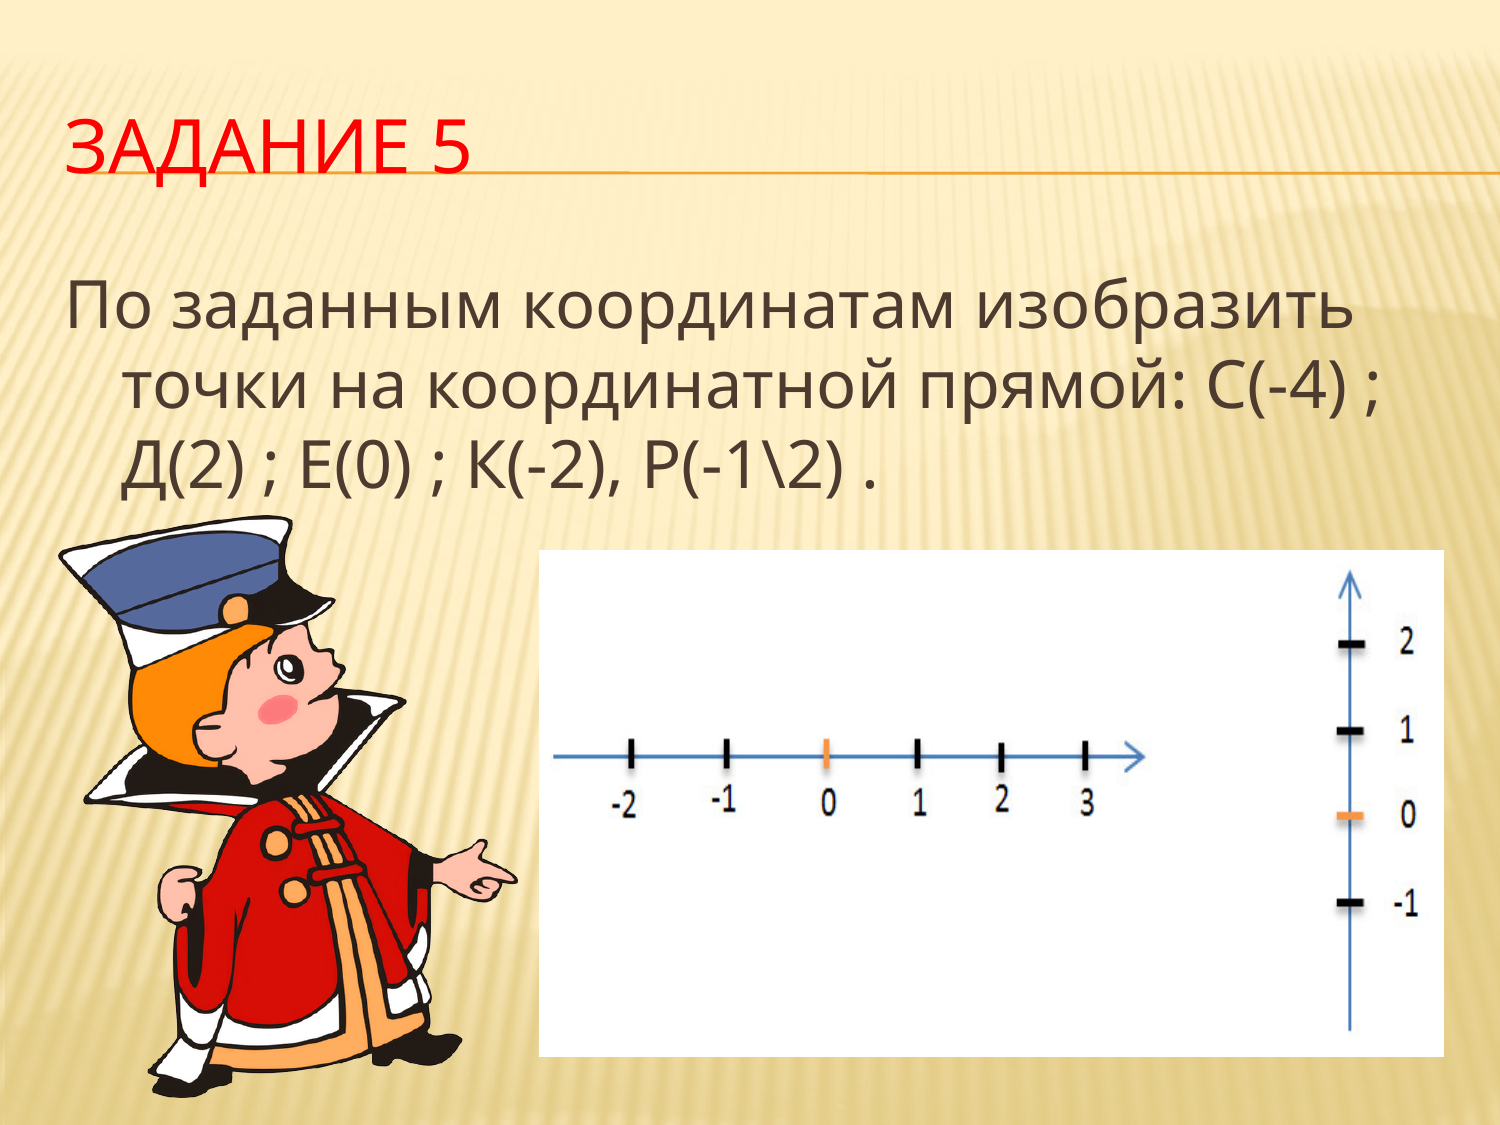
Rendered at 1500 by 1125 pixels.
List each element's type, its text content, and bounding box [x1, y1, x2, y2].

picture [538, 550, 1445, 1057]
title Задание 5 [50, 75, 1475, 213]
picture [58, 515, 518, 1098]
list По заданным координатам изобразить точки на координатной прямой: С(-4) ; Д(2) ; Е(0) ; К(-2), Р(-1\2) . [50, 254, 1475, 998]
